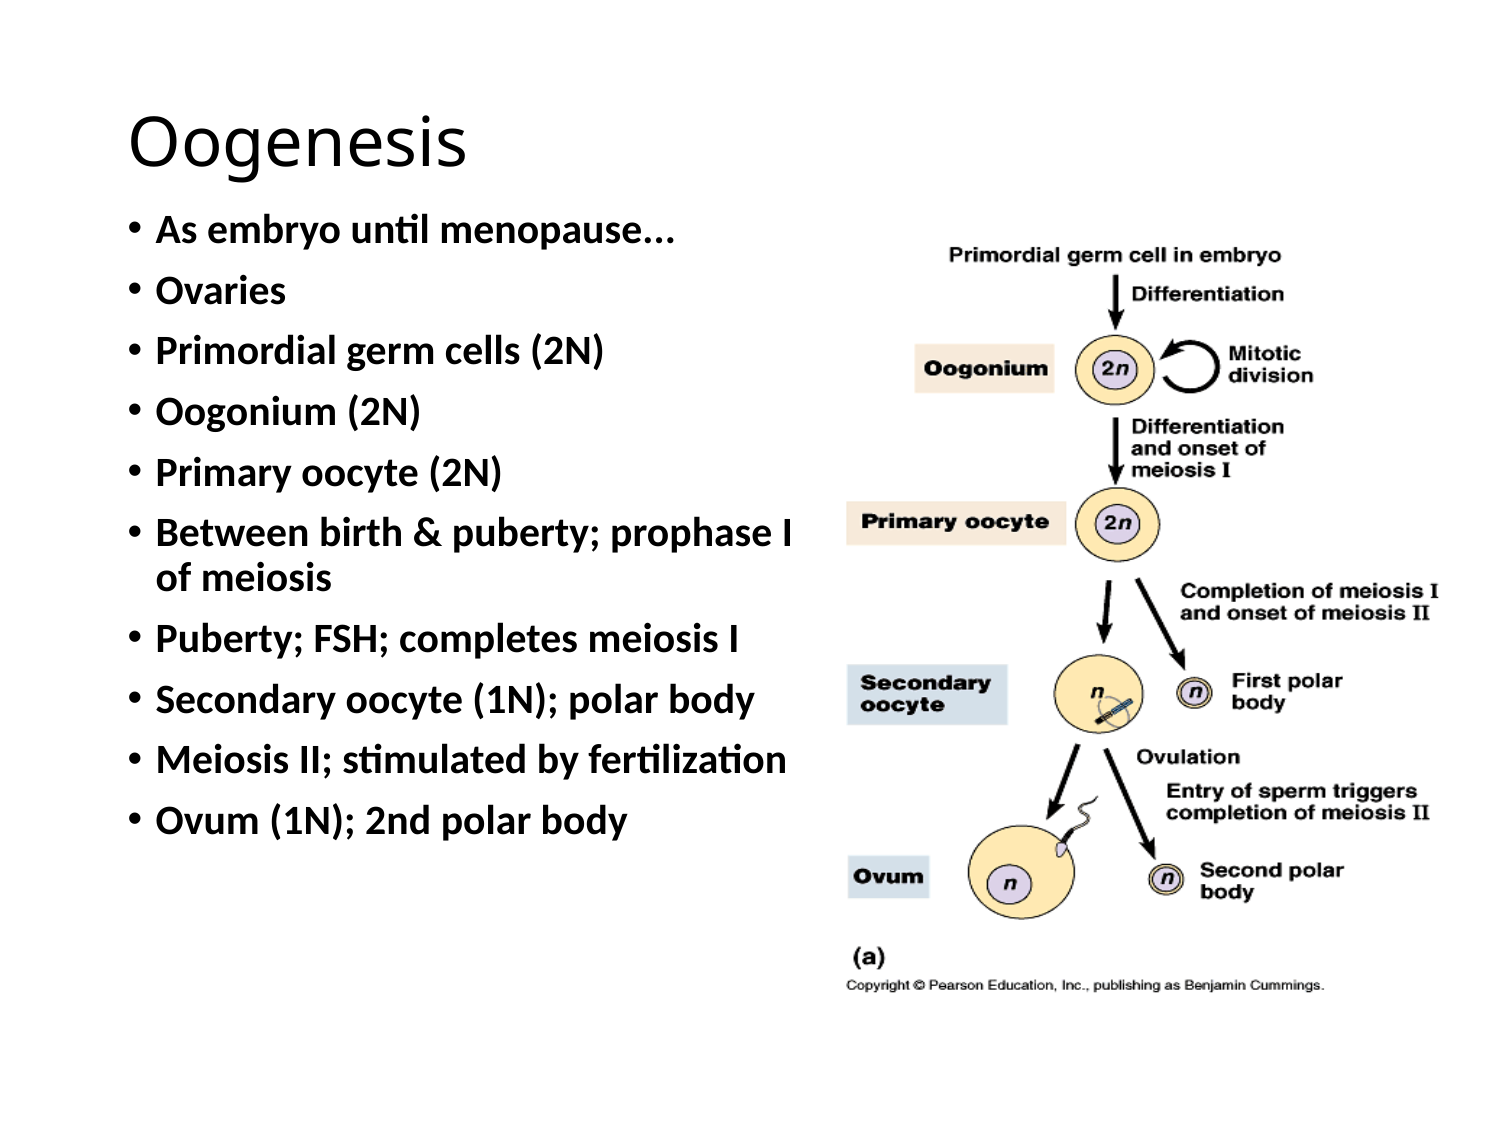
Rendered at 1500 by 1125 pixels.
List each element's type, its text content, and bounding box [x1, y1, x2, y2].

title Oogenesis [112, 50, 1388, 237]
list As embryo until menopause... Ovaries Primordial germ cells (2N) Oogonium (2N) Primary oocyte (2N) Between birth & puberty; prophase I of meiosis Puberty; FSH; completes meiosis I Secondary oocyte (1N); polar body Meiosis II; stimulated by fertilization Ovum (1N); 2nd polar body [112, 200, 836, 1000]
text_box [835, 237, 1450, 1000]
